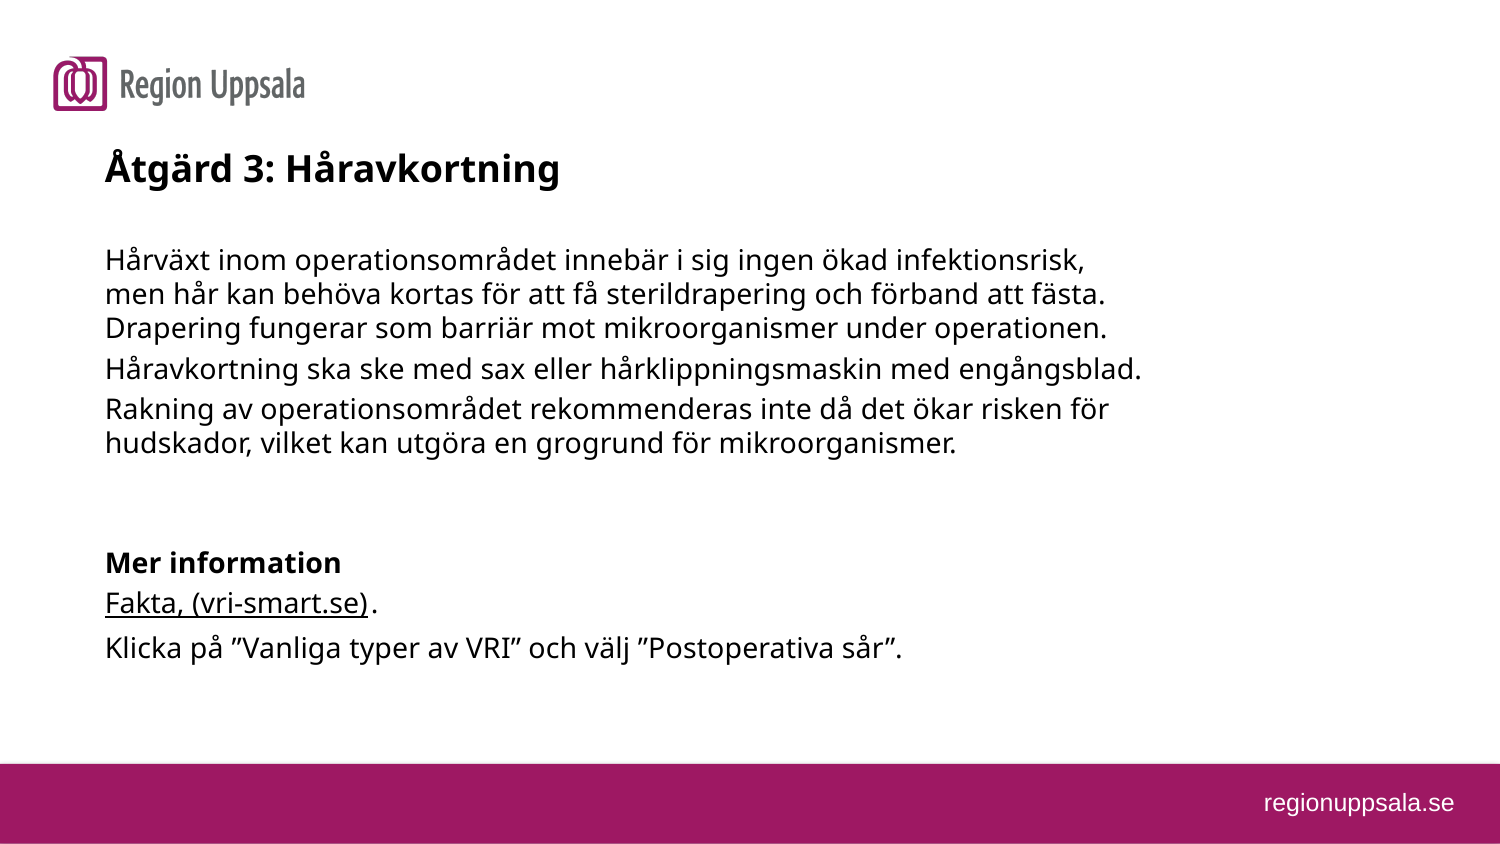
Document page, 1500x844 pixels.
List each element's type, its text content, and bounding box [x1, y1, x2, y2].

title Åtgärd 3: Håravkortning [89, 137, 1255, 235]
list Hårväxt inom operationsområdet innebär i sig ingen ökad infektionsrisk, men hår kan behöva kortas för att få sterildrapering och förband att fästa. Drapering fungerar som barriär mot mikroorganismer under operationen. Håravkortning ska ske med sax eller hårklippningsmaskin med engångsblad. Rakning av operationsområdet rekommenderas inte då det ökar risken för hudskador, vilket kan utgöra en grogrund för mikroorganismer. Mer information Fakta, (vri-smart.se). Klicka på ”Vanliga typer av VRI” och välj ”Postoperativa sår”. [89, 235, 1161, 686]
